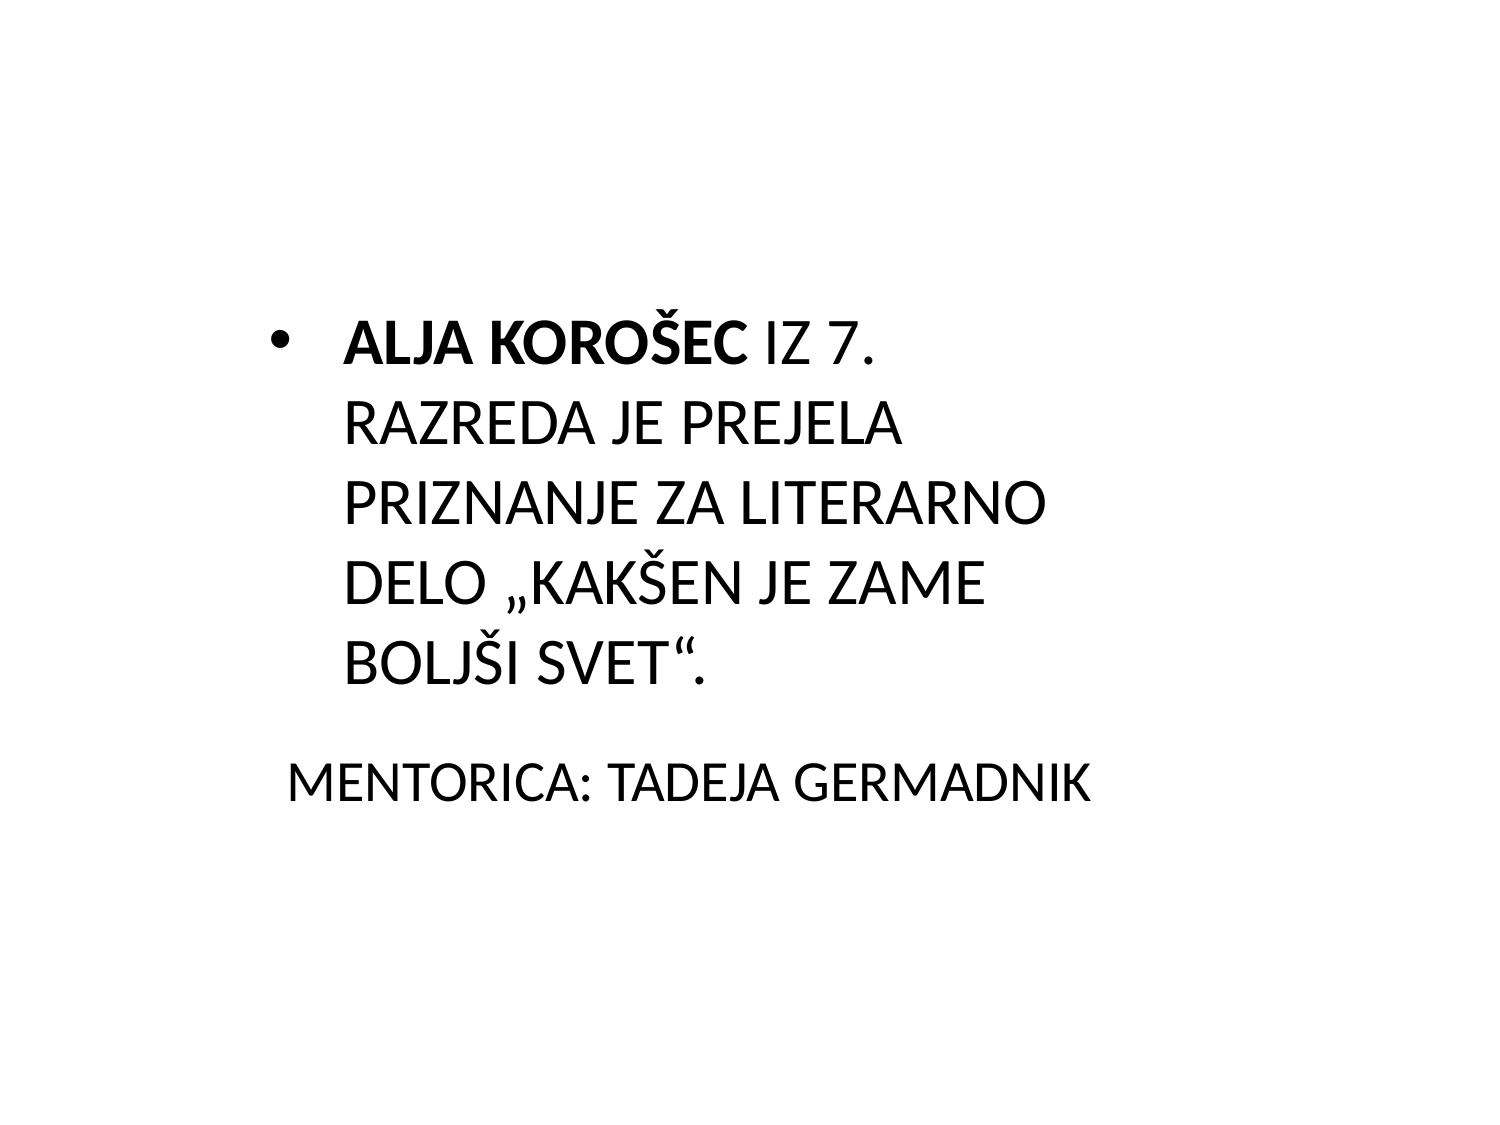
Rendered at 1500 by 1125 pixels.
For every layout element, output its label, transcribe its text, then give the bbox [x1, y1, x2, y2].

text_box ALJA KOROŠEC IZ 7. RAZREDA JE PREJELA PRIZNANJE ZA LITERARNO DELO „KAKŠEN JE ZAME BOLJŠI SVET“. MENTORICA: TADEJA GERMADNIK [253, 290, 1125, 821]
